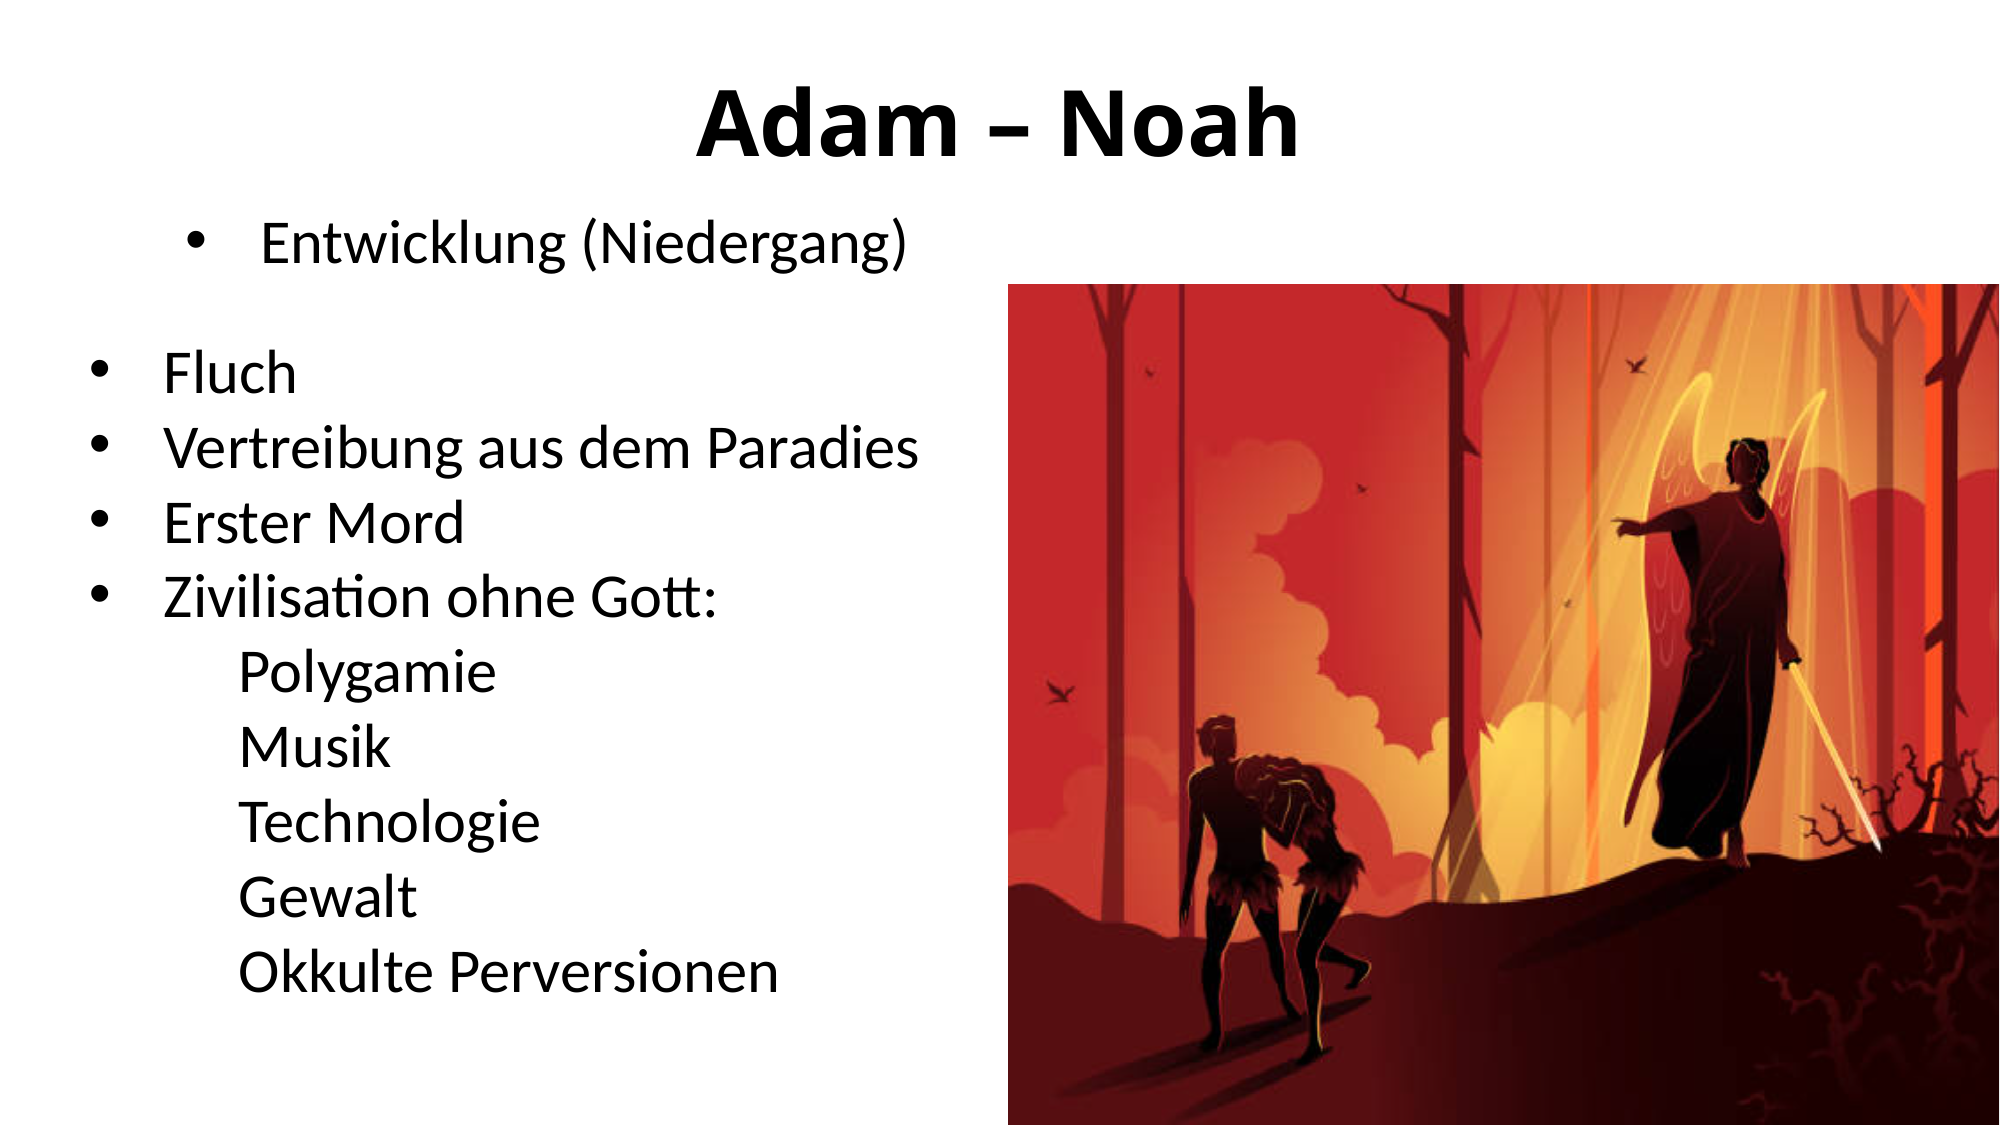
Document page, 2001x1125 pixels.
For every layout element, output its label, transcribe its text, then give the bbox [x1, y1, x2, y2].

text_box Fluch Vertreibung aus dem Paradies Erster Mord Zivilisation ohne Gott: Polygamie Musik Technologie Gewalt Okkulte Perversionen [74, 323, 937, 1088]
picture [1007, 284, 2000, 1125]
text_box Entwicklung (Niedergang) [170, 193, 1830, 284]
title Adam – Noah [137, 59, 1863, 194]
